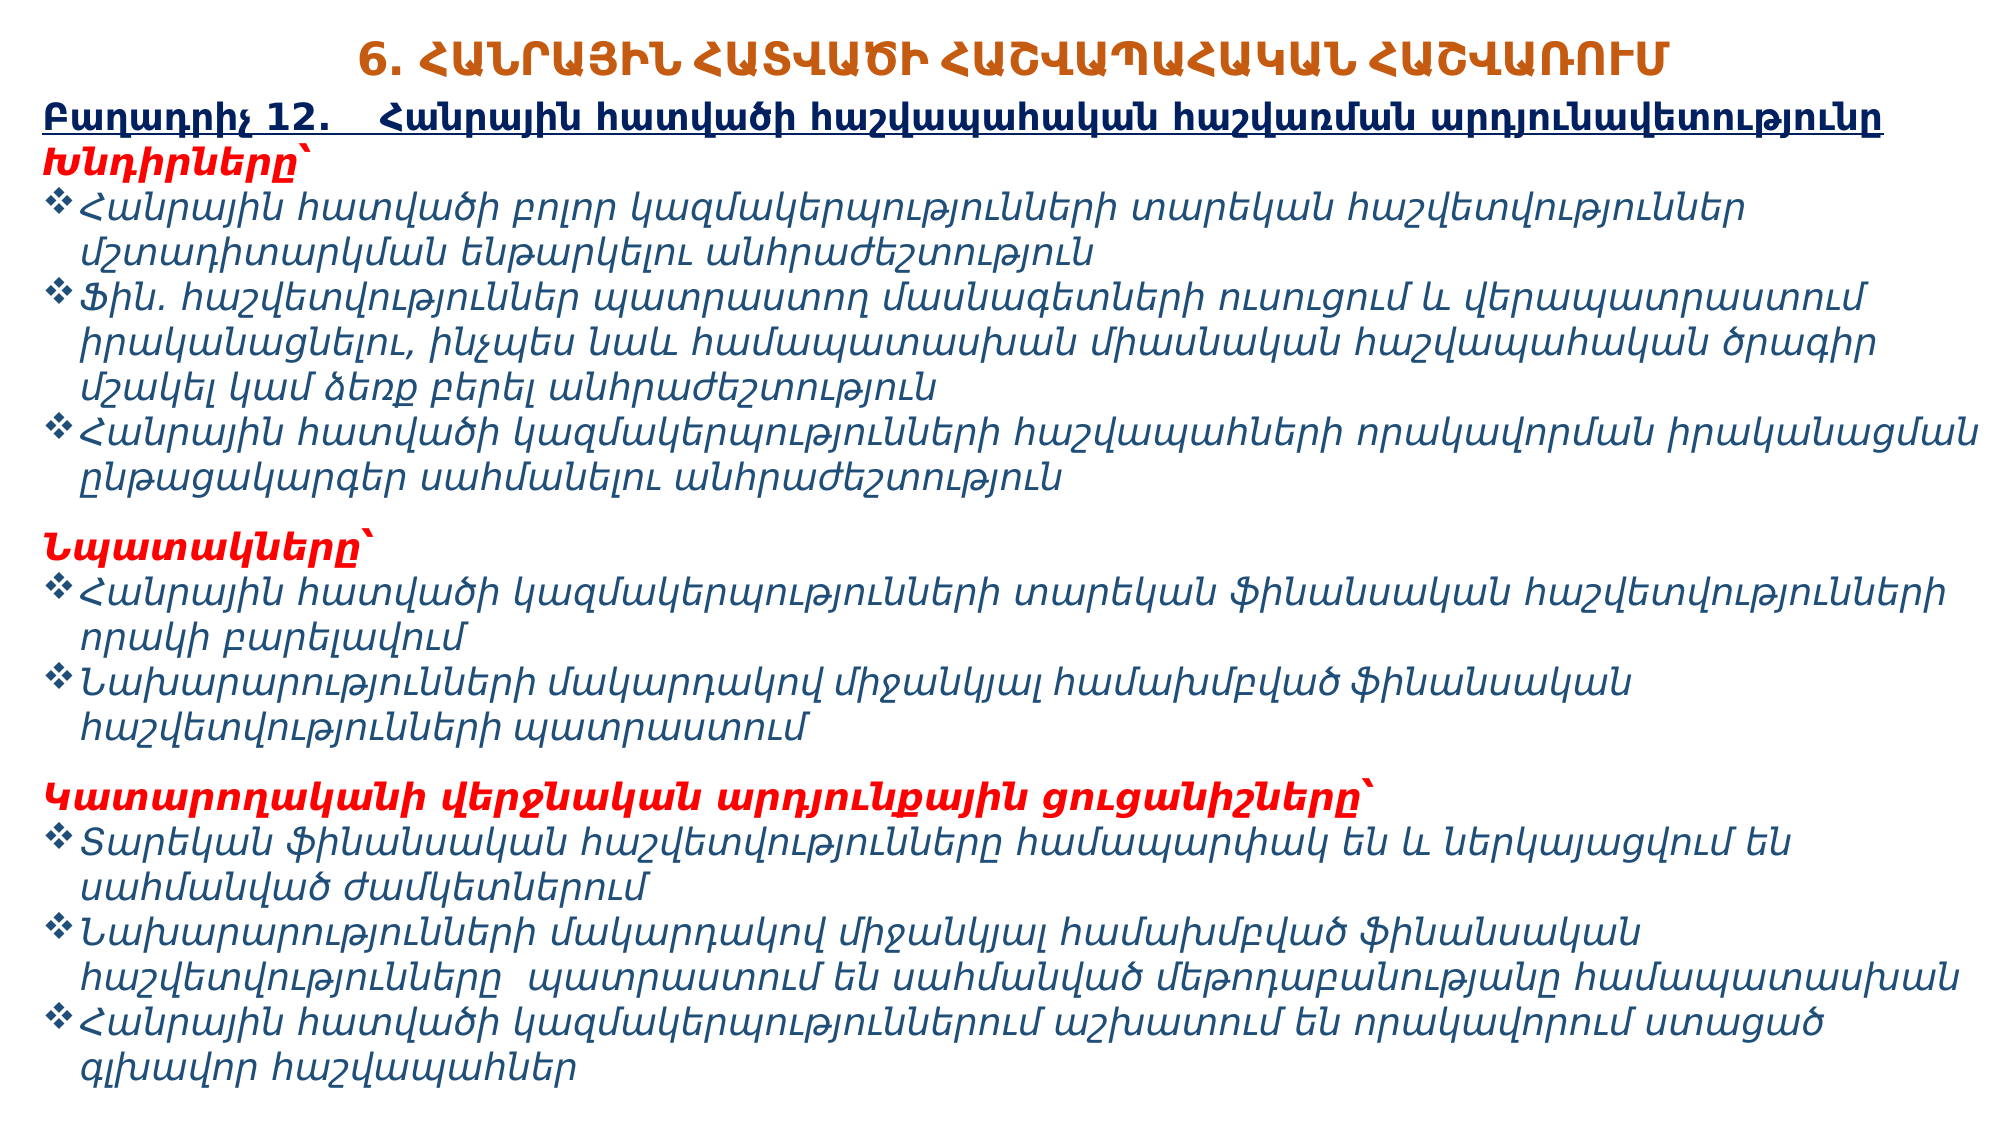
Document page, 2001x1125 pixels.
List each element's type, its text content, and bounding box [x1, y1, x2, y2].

title 6․ ՀԱՆՐԱՅԻՆ ՀԱՏՎԱԾԻ ՀԱՇՎԱՊԱՀԱԿԱՆ ՀԱՇՎԱՌՈՒՄ [27, 20, 2000, 90]
list Բաղադրիչ 12. Հանրային հատվածի հաշվապահական հաշվառման արդյունավետությունը Խնդիրները՝ Հանրային հատվածի բոլոր կազմակերպությունների տարեկան հաշվետվություններ մշտադիտարկման ենթարկելու անհրաժեշտություն Ֆին. հաշվետվություններ պատրաստող մասնագետների ուսուցում և վերապատրաստում իրականացնելու, ինչպես նաև համապատասխան միասնական հաշվապահական ծրագիր մշակել կամ ձեռք բերել անհրաժեշտություն Հանրային հատվածի կազմակերպությունների հաշվապահների որակավորման իրականացման ընթացակարգեր սահմանելու անհրաժեշտություն Նպատակները՝ Հանրային հատվածի կազմակերպությունների տարեկան ֆինանսական հաշվետվությունների որակի բարելավում Նախարարությունների մակարդակով միջանկյալ համախմբված ֆինանսական հաշվետվությունների պատրաստում Կատարողականի վերջնական արդյունքային ցուցանիշները՝ Տարեկան ֆինանսական հաշվետվությունները համապարփակ են և ներկայացվում են սահմանված ժամկետներում Նախարարությունների մակարդակով միջանկյալ համախմբված ֆինանսական հաշվետվությունները պատրաստում են սահմանված մեթոդաբանությանը համապատասխան Հանրային հատվածի կազմակերպություններում աշխատում են որակավորում ստացած գլխավոր հաշվապահներ [27, 90, 2000, 1113]
